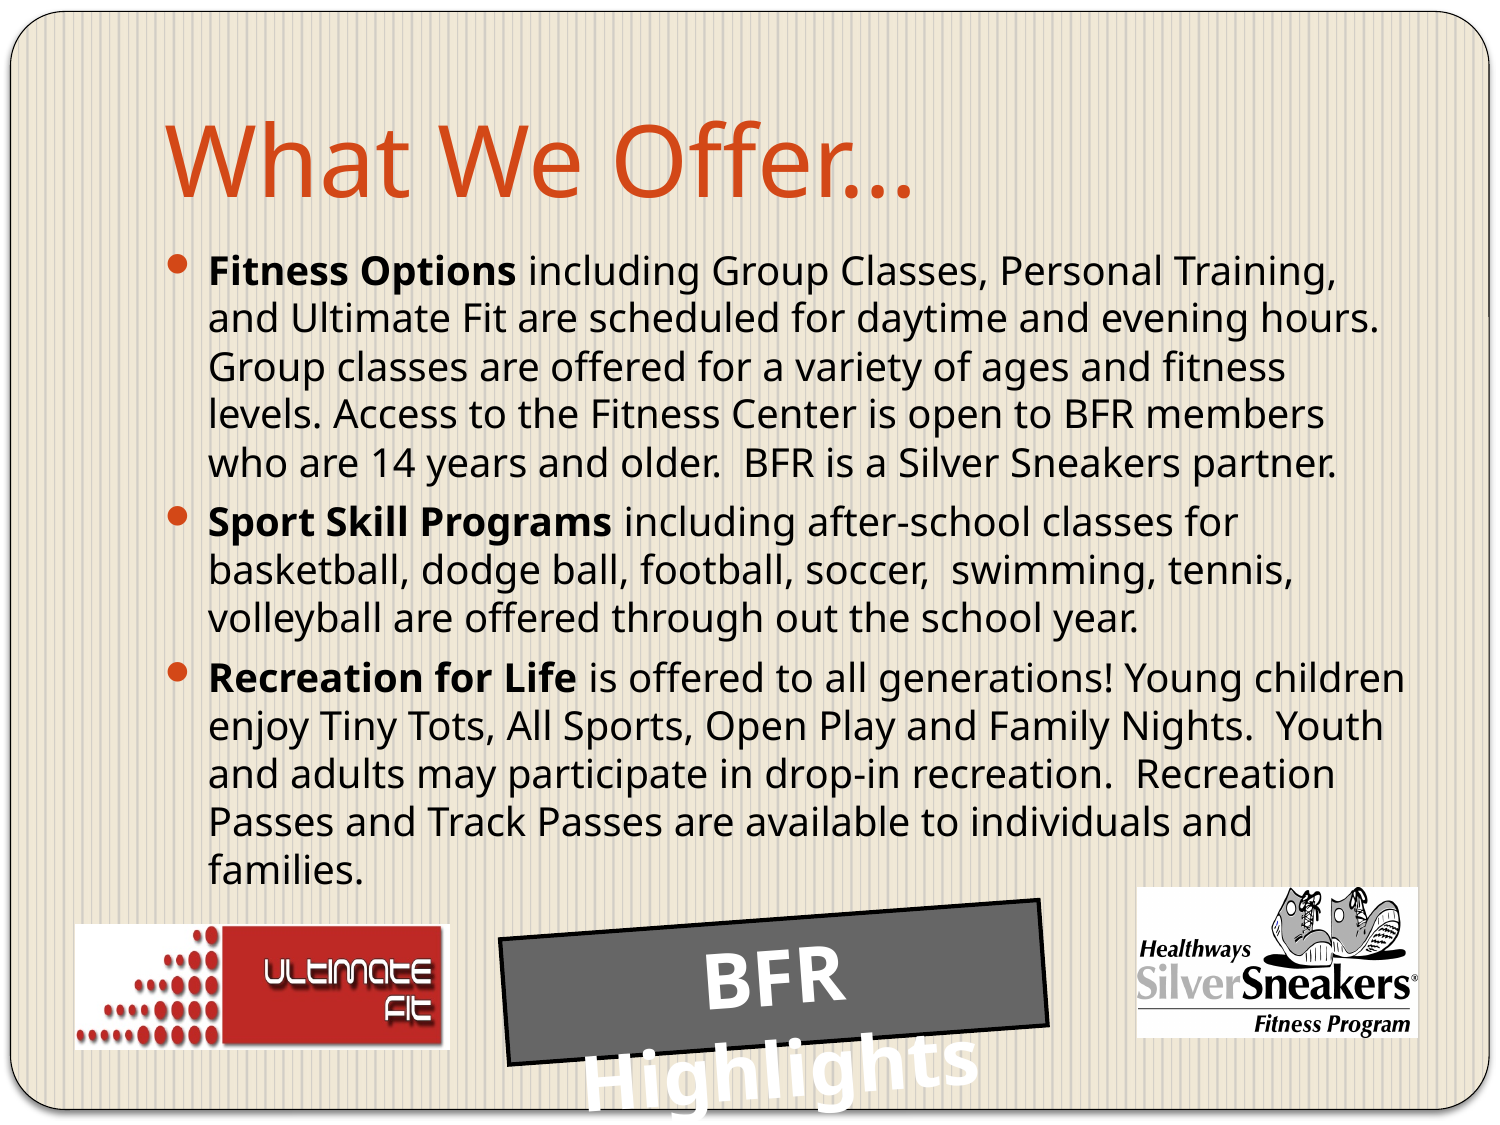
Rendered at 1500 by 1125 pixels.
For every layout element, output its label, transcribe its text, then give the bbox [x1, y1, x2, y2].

list Fitness Options including Group Classes, Personal Training, and Ultimate Fit are scheduled for daytime and evening hours. Group classes are offered for a variety of ages and fitness levels. Access to the Fitness Center is open to BFR members who are 14 years and older. BFR is a Silver Sneakers partner. Sport Skill Programs including after-school classes for basketball, dodge ball, football, soccer, swimming, tennis, volleyball are offered through out the school year. Recreation for Life is offered to all generations! Young children enjoy Tiny Tots, All Sports, Open Play and Family Nights. Youth and adults may participate in drop-in recreation. Recreation Passes and Track Passes are available to individuals and families. [150, 237, 1425, 900]
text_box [503, 919, 1045, 1046]
picture [1137, 887, 1418, 1038]
picture [74, 924, 451, 1051]
title What We Offer… [150, 45, 1425, 233]
